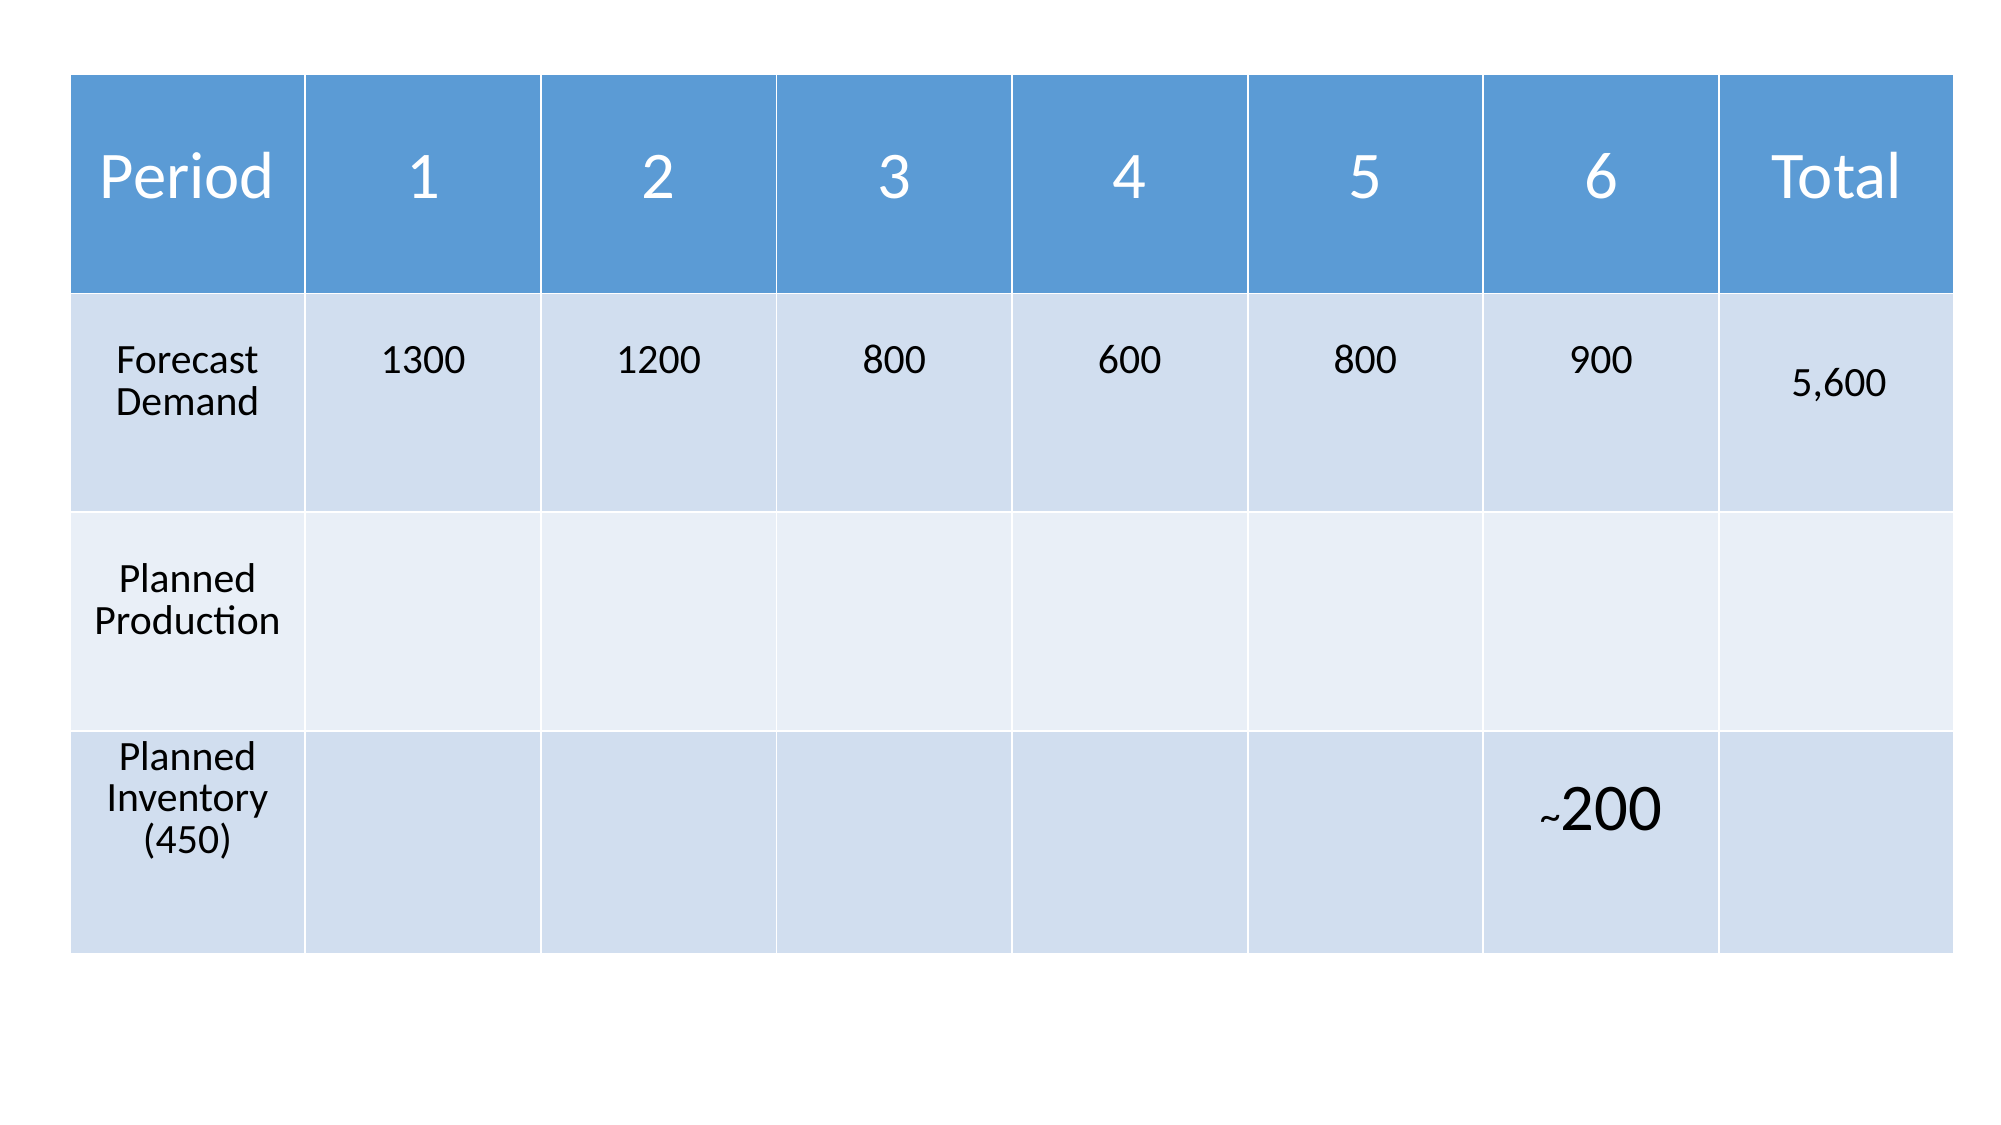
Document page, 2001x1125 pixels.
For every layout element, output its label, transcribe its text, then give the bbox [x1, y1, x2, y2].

table_cell [1720, 732, 1953, 953]
table_cell [1484, 513, 1718, 730]
table_cell 1300 [306, 294, 540, 511]
table_header 4 [1013, 75, 1247, 293]
table_cell [777, 513, 1011, 730]
table_cell ~200 [1484, 732, 1718, 953]
table_cell 800 [777, 294, 1011, 511]
table_cell 600 [1013, 294, 1247, 511]
table_cell [1720, 294, 1953, 511]
table_header Total [1720, 75, 1953, 293]
table_header 6 [1484, 75, 1718, 293]
table_header 1 [306, 75, 540, 293]
table_cell [542, 732, 776, 953]
table_header 3 [777, 75, 1011, 293]
table_cell Planned Inventory (450) [71, 732, 304, 953]
table_cell [542, 513, 776, 730]
table_cell [1013, 513, 1247, 730]
table_cell Planned Production [71, 513, 304, 730]
table_header 2 [542, 75, 776, 293]
table_cell [1720, 513, 1953, 730]
table_cell [1013, 732, 1247, 953]
text_box 5,600 [1776, 347, 1902, 412]
table_header Period [71, 75, 304, 293]
table_cell [1249, 513, 1482, 730]
table_cell [306, 513, 540, 730]
table_cell 1200 [542, 294, 776, 511]
table_cell [777, 732, 1011, 953]
table_cell Forecast Demand [71, 294, 304, 511]
table_header 5 [1249, 75, 1482, 293]
table_cell 900 [1484, 294, 1718, 511]
table_cell [1249, 732, 1482, 953]
table_cell [306, 732, 540, 953]
table_cell 800 [1249, 294, 1482, 511]
